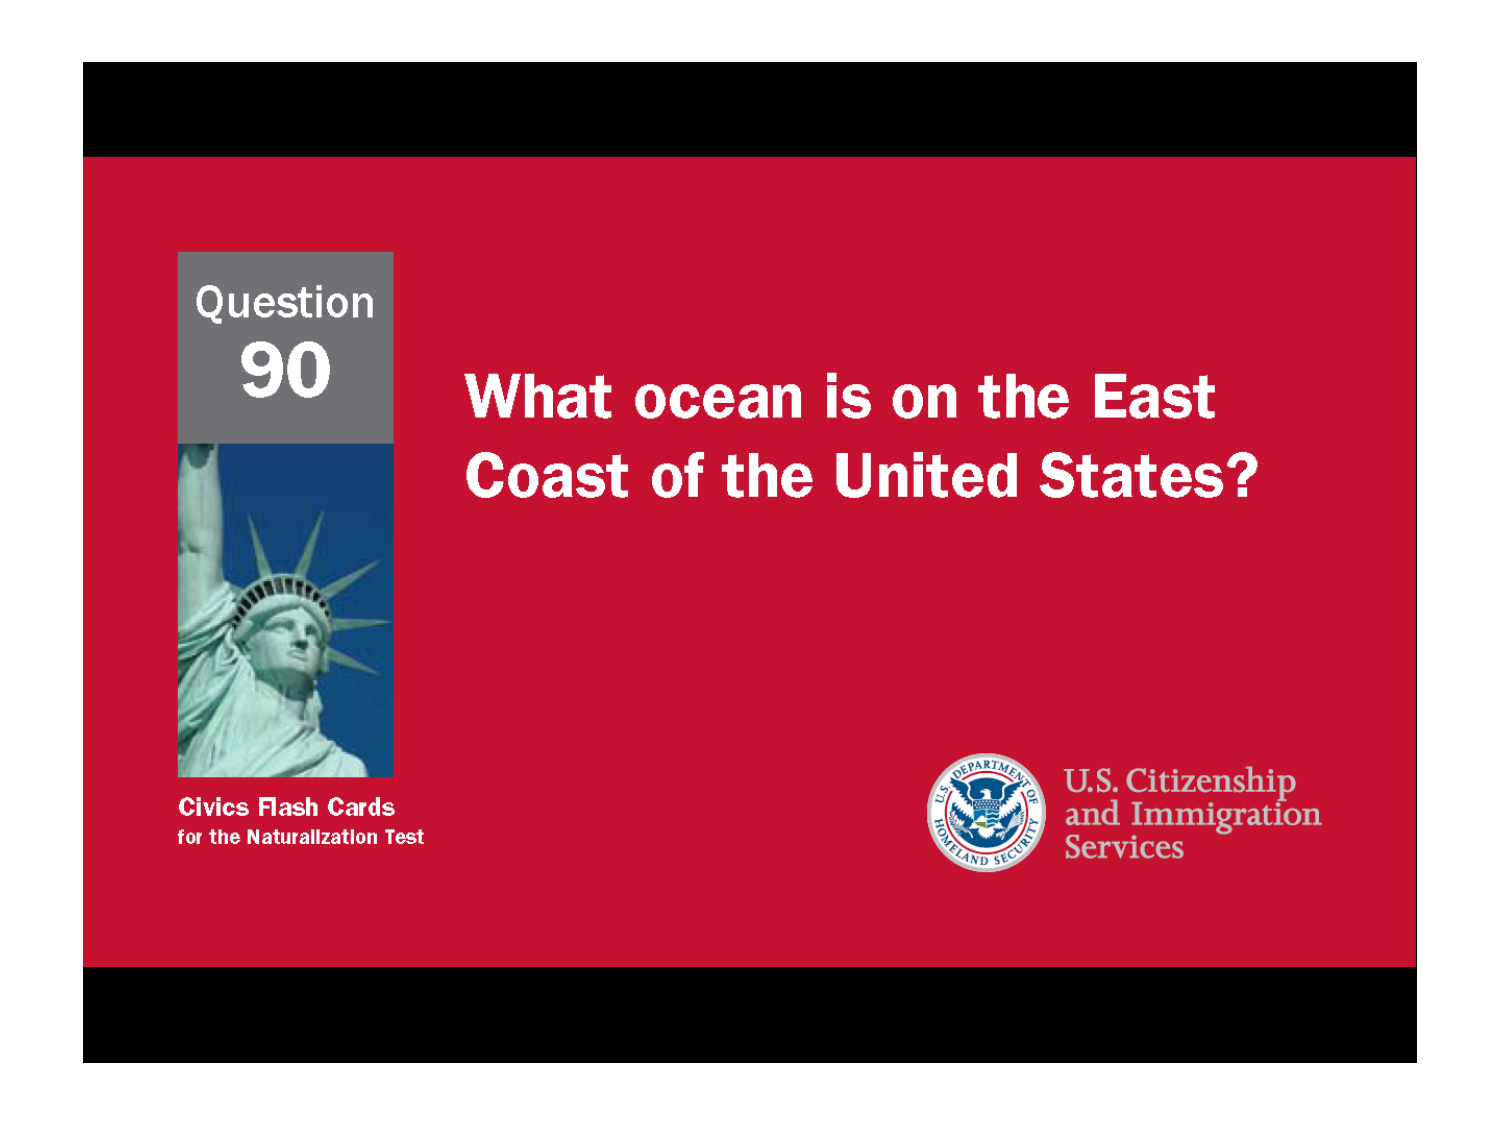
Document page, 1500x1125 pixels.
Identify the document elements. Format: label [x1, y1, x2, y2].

picture [83, 62, 1417, 1063]
